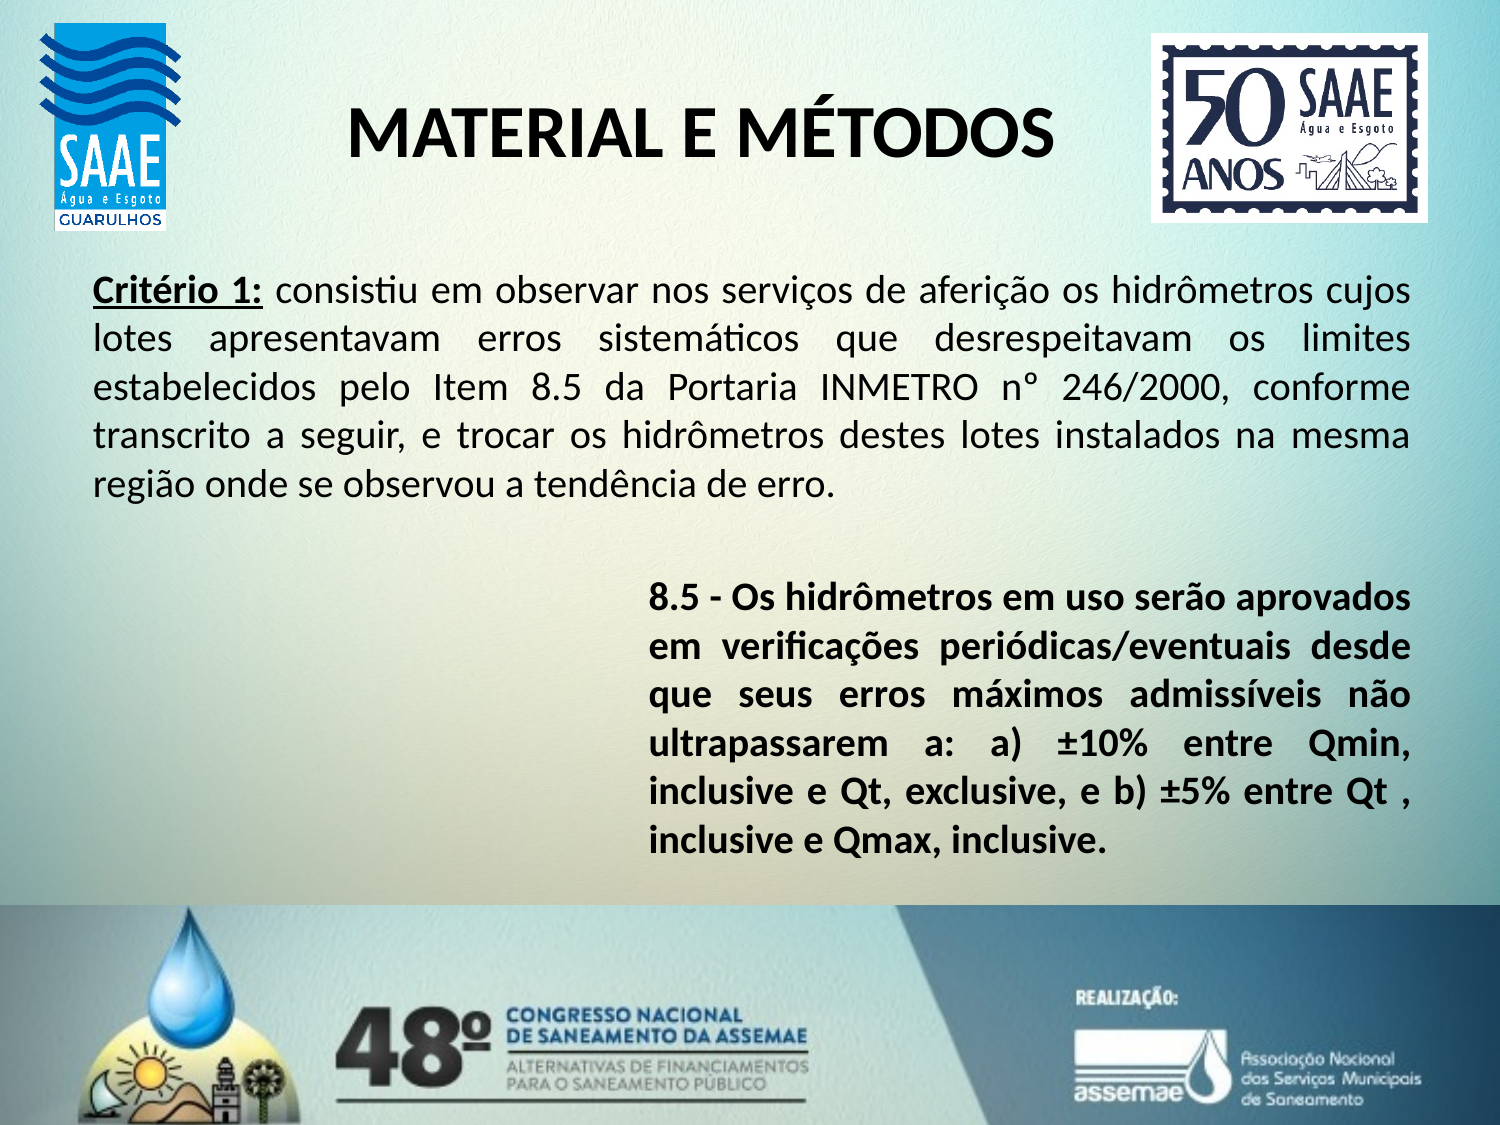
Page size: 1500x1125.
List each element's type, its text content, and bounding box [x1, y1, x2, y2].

picture [0, 0, 1500, 1125]
list Critério 1: consistiu em observar nos serviços de aferição os hidrômetros cujos lotes apresentavam erros sistemáticos que desrespeitavam os limites estabelecidos pelo Item 8.5 da Portaria INMETRO nº 246/2000, conforme transcrito a seguir, e trocar os hidrômetros destes lotes instalados na mesma região onde se observou a tendência de erro. 8.5 - Os hidrômetros em uso serão aprovados em verificações periódicas/eventuais desde que seus erros máximos admissíveis não ultrapassarem a: a) ±10% entre Qmin, inclusive e Qt, exclusive, e b) ±5% entre Qt , inclusive e Qmax, inclusive. [77, 255, 1428, 905]
title MATERIAL E MÉTODOS [186, 51, 1146, 204]
